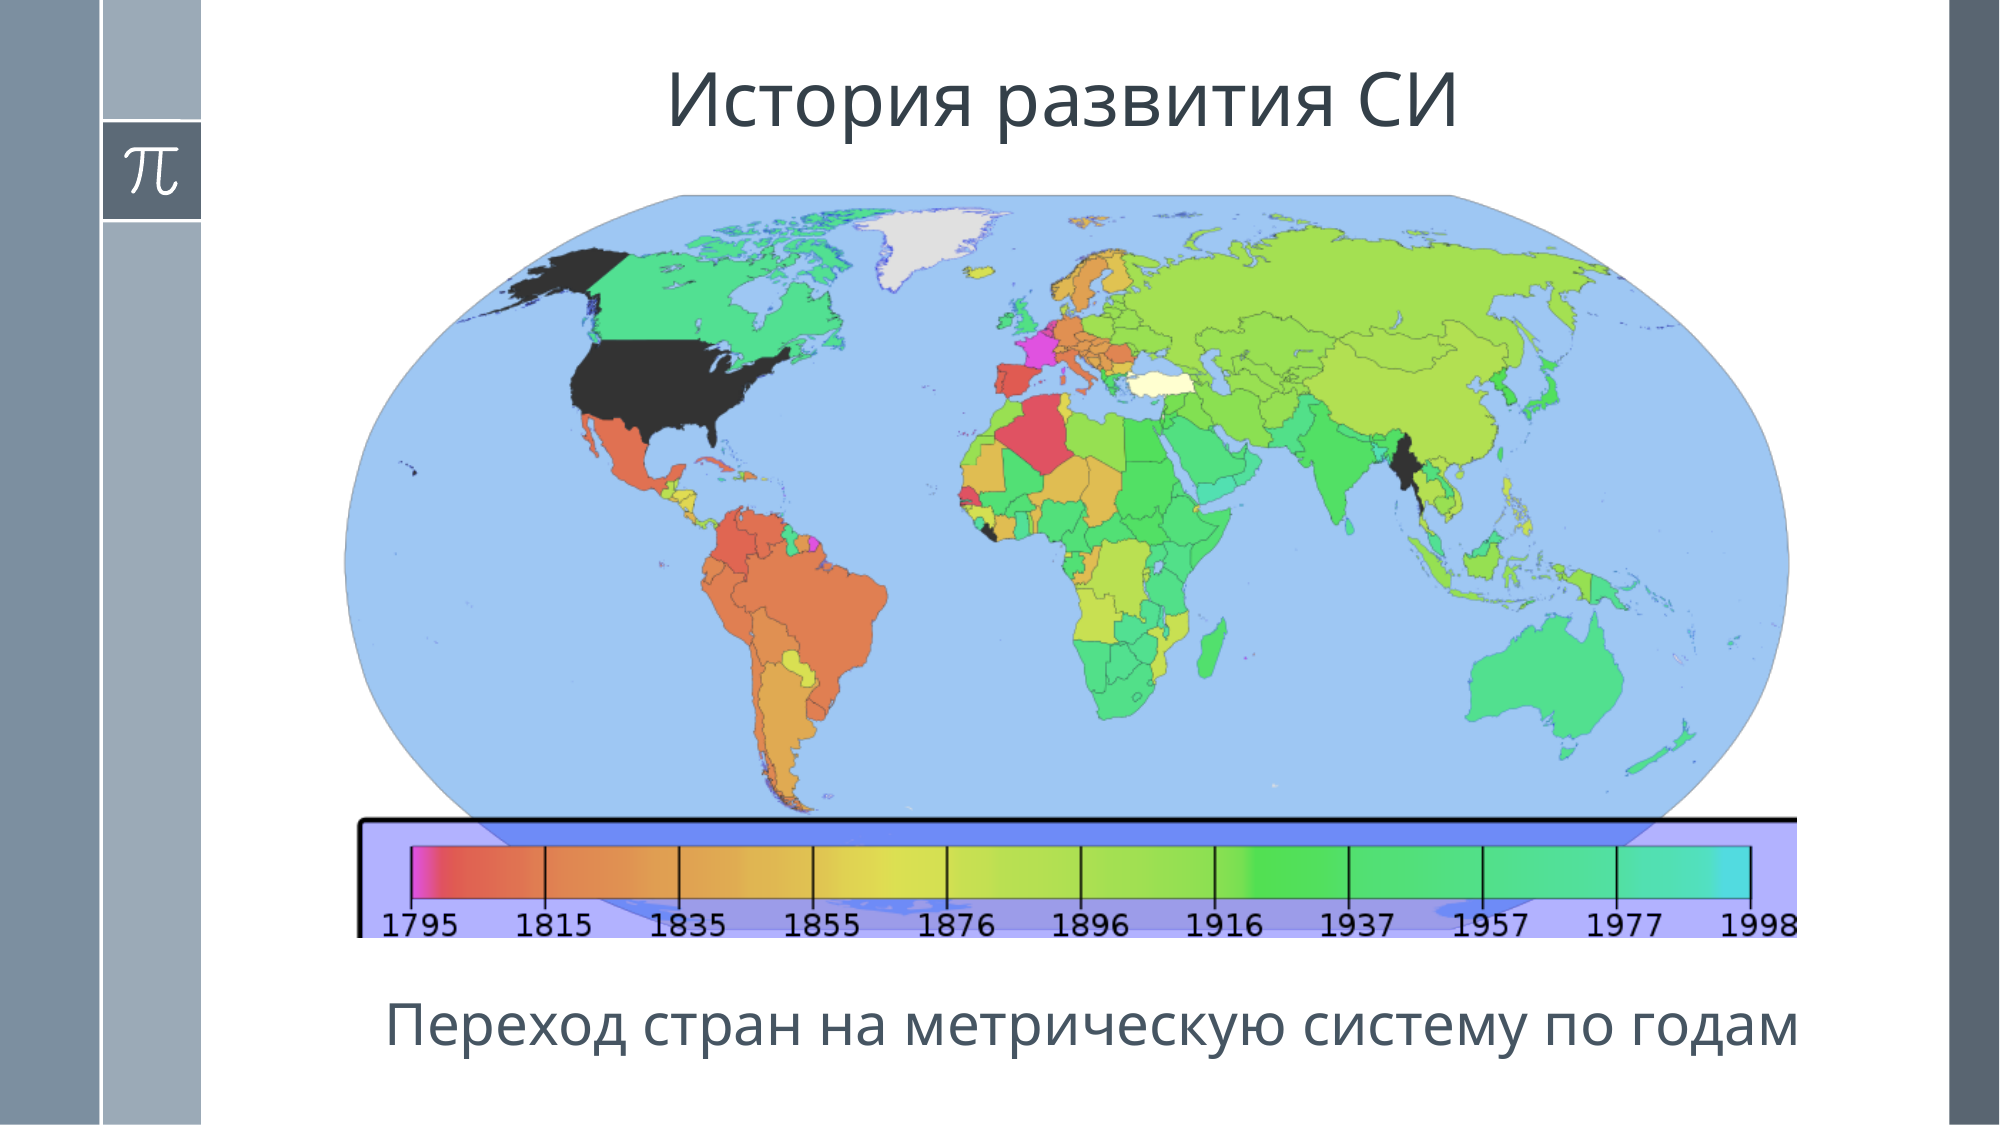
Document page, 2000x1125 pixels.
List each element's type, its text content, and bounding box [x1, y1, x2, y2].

text_box История развития СИ [261, 29, 1866, 150]
text_box Переход стран на метрическую систему по годам [369, 987, 1816, 1066]
picture [336, 187, 1798, 938]
